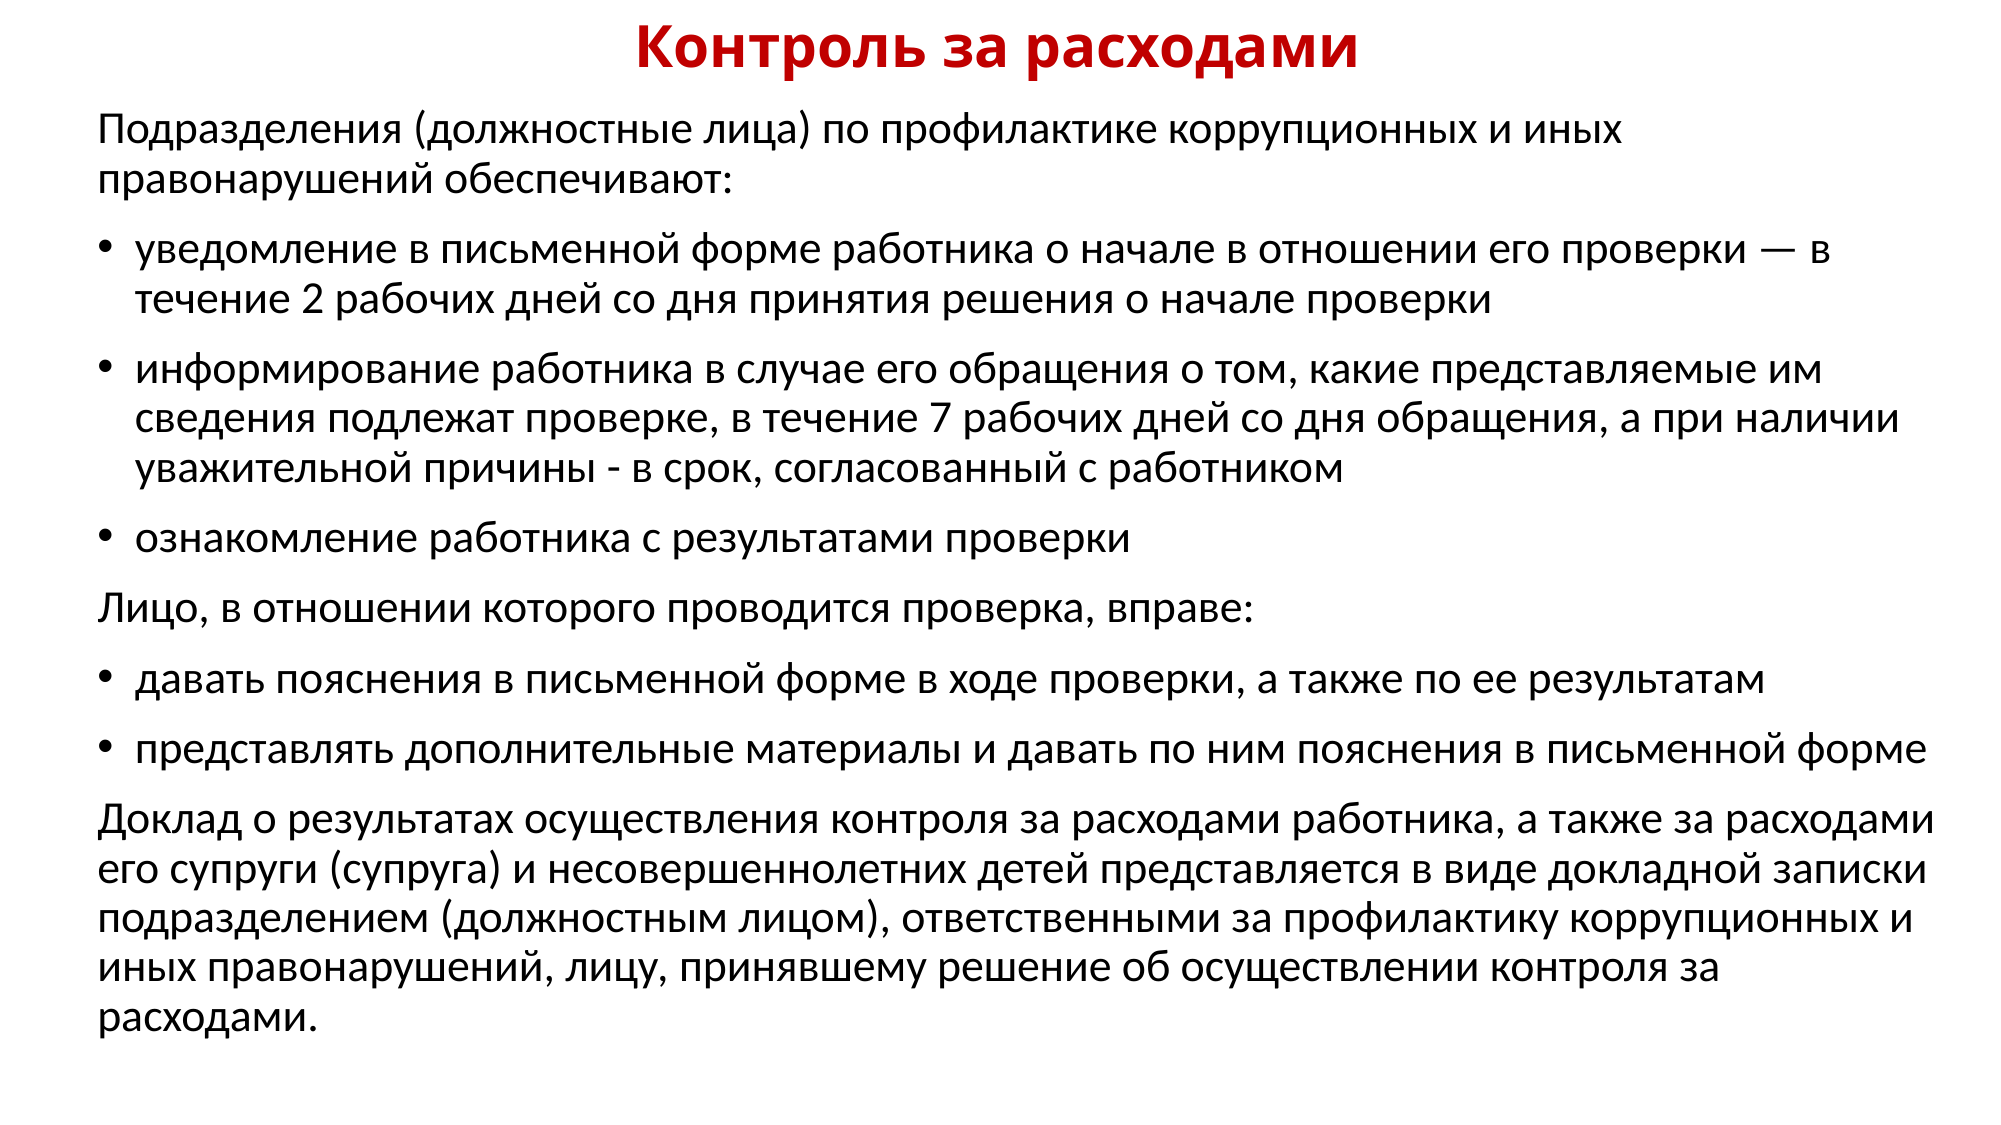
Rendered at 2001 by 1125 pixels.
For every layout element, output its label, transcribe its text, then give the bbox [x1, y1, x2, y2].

list Подразделения (должностные лица) по профилактике коррупционных и иных правонарушений обеспечивают: уведомление в письменной форме работника о начале в отношении его проверки — в течение 2 рабочих дней со дня принятия решения о начале проверки информирование работника в случае его обращения о том, какие представляемые им сведения подлежат проверке, в течение 7 рабочих дней со дня обращения, а при наличии уважительной причины - в срок, согласованный с работником ознакомление работника с результатами проверки Лицо, в отношении которого проводится проверка, вправе: давать пояснения в письменной форме в ходе проверки, а также по ее результатам представлять дополнительные материалы и давать по ним пояснения в письменной форме Доклад о результатах осуществления контроля за расходами работника, а также за расходами его супруги (супруга) и несовершеннолетних детей представляется в виде докладной записки подразделением (должностным лицом), ответственными за профилактику коррупционных и иных правонарушений, лицу, принявшему решение об осуществлении контроля за расходами. [82, 96, 1956, 1093]
title Контроль за расходами [135, 0, 1861, 96]
